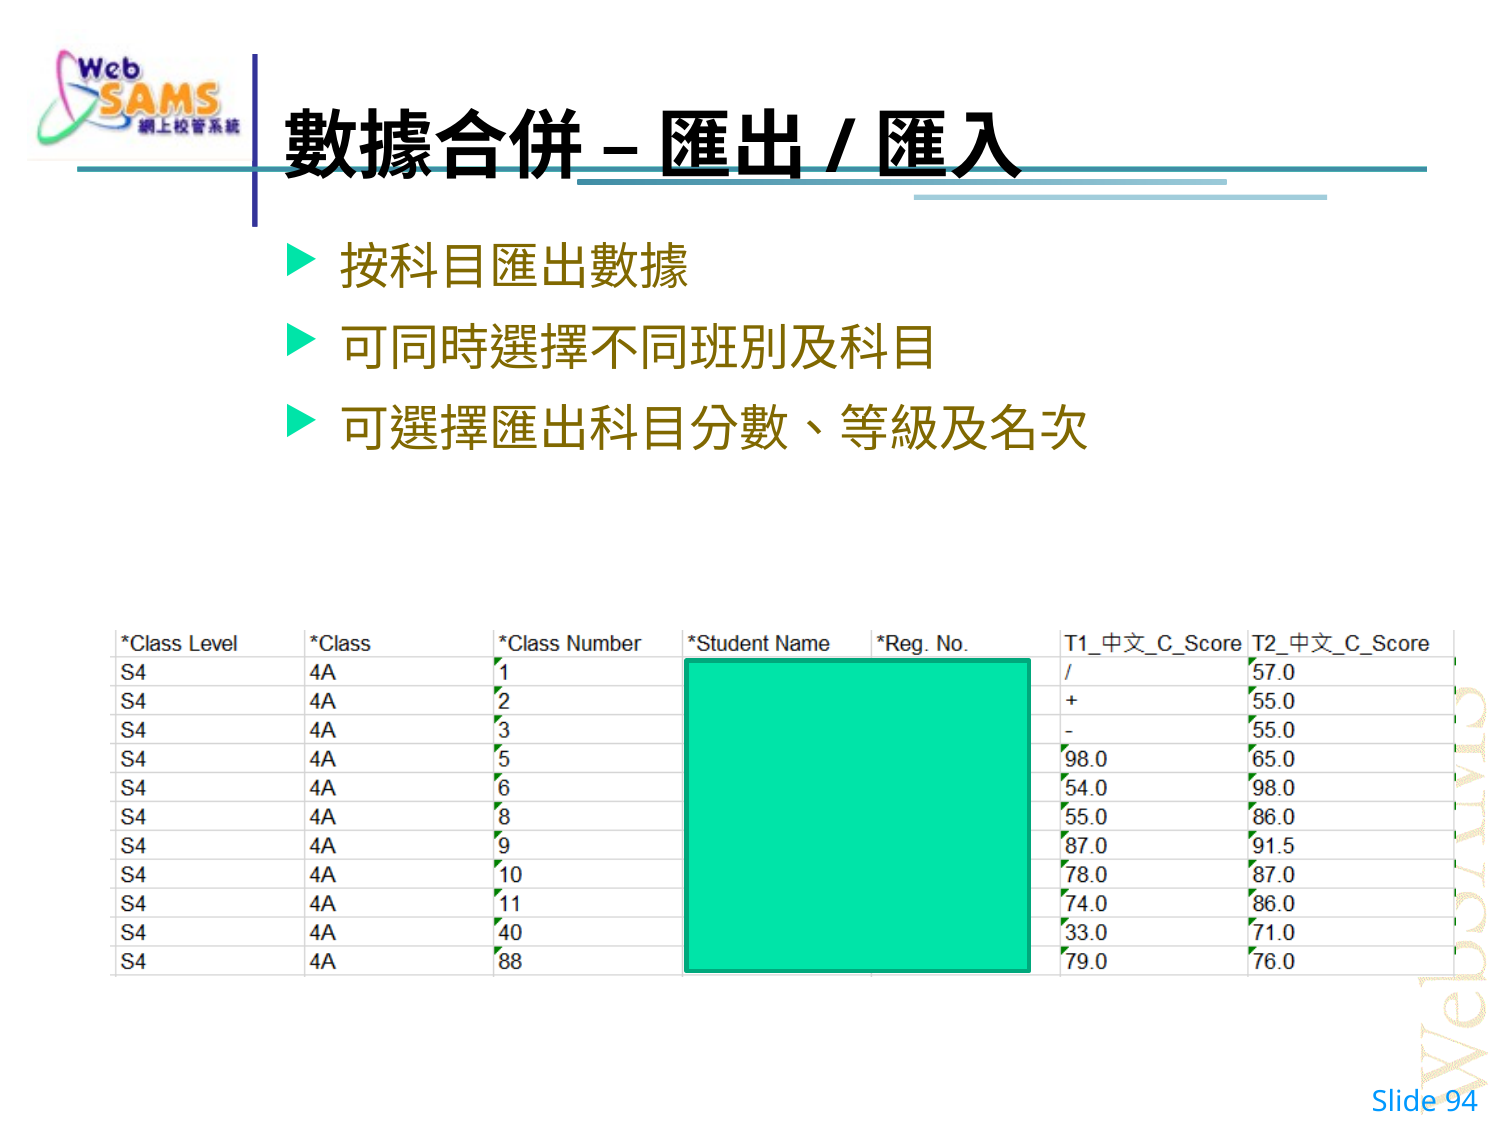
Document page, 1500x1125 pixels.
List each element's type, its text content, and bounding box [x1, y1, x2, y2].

text_box 按科目匯出數據 可同時選擇不同班別及科目 可選擇匯出科目分數、等級及名次 [268, 227, 1414, 628]
text_box [77, 166, 1223, 804]
picture [27, 29, 253, 161]
picture [109, 629, 1500, 1117]
text_box 數據合併 – 匯出/匯入 [268, 0, 1202, 195]
